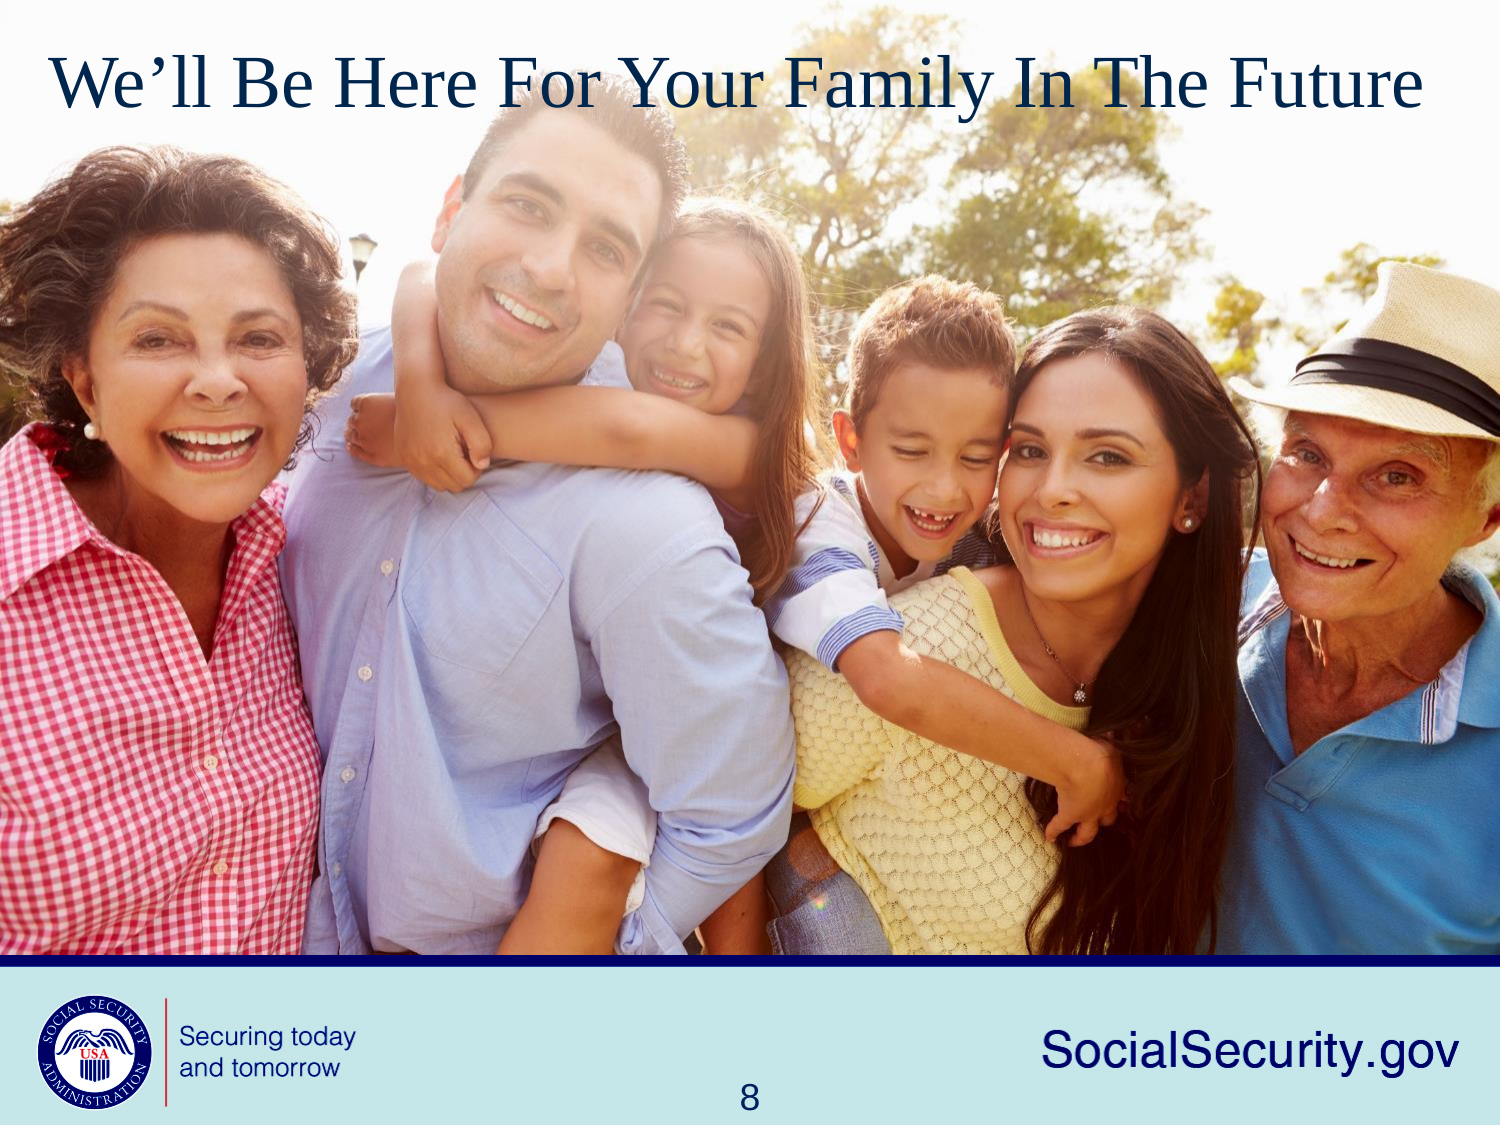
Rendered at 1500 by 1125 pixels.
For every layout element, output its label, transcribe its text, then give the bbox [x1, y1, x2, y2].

slide_number 8 [575, 1065, 925, 1125]
picture [0, 0, 1500, 1125]
